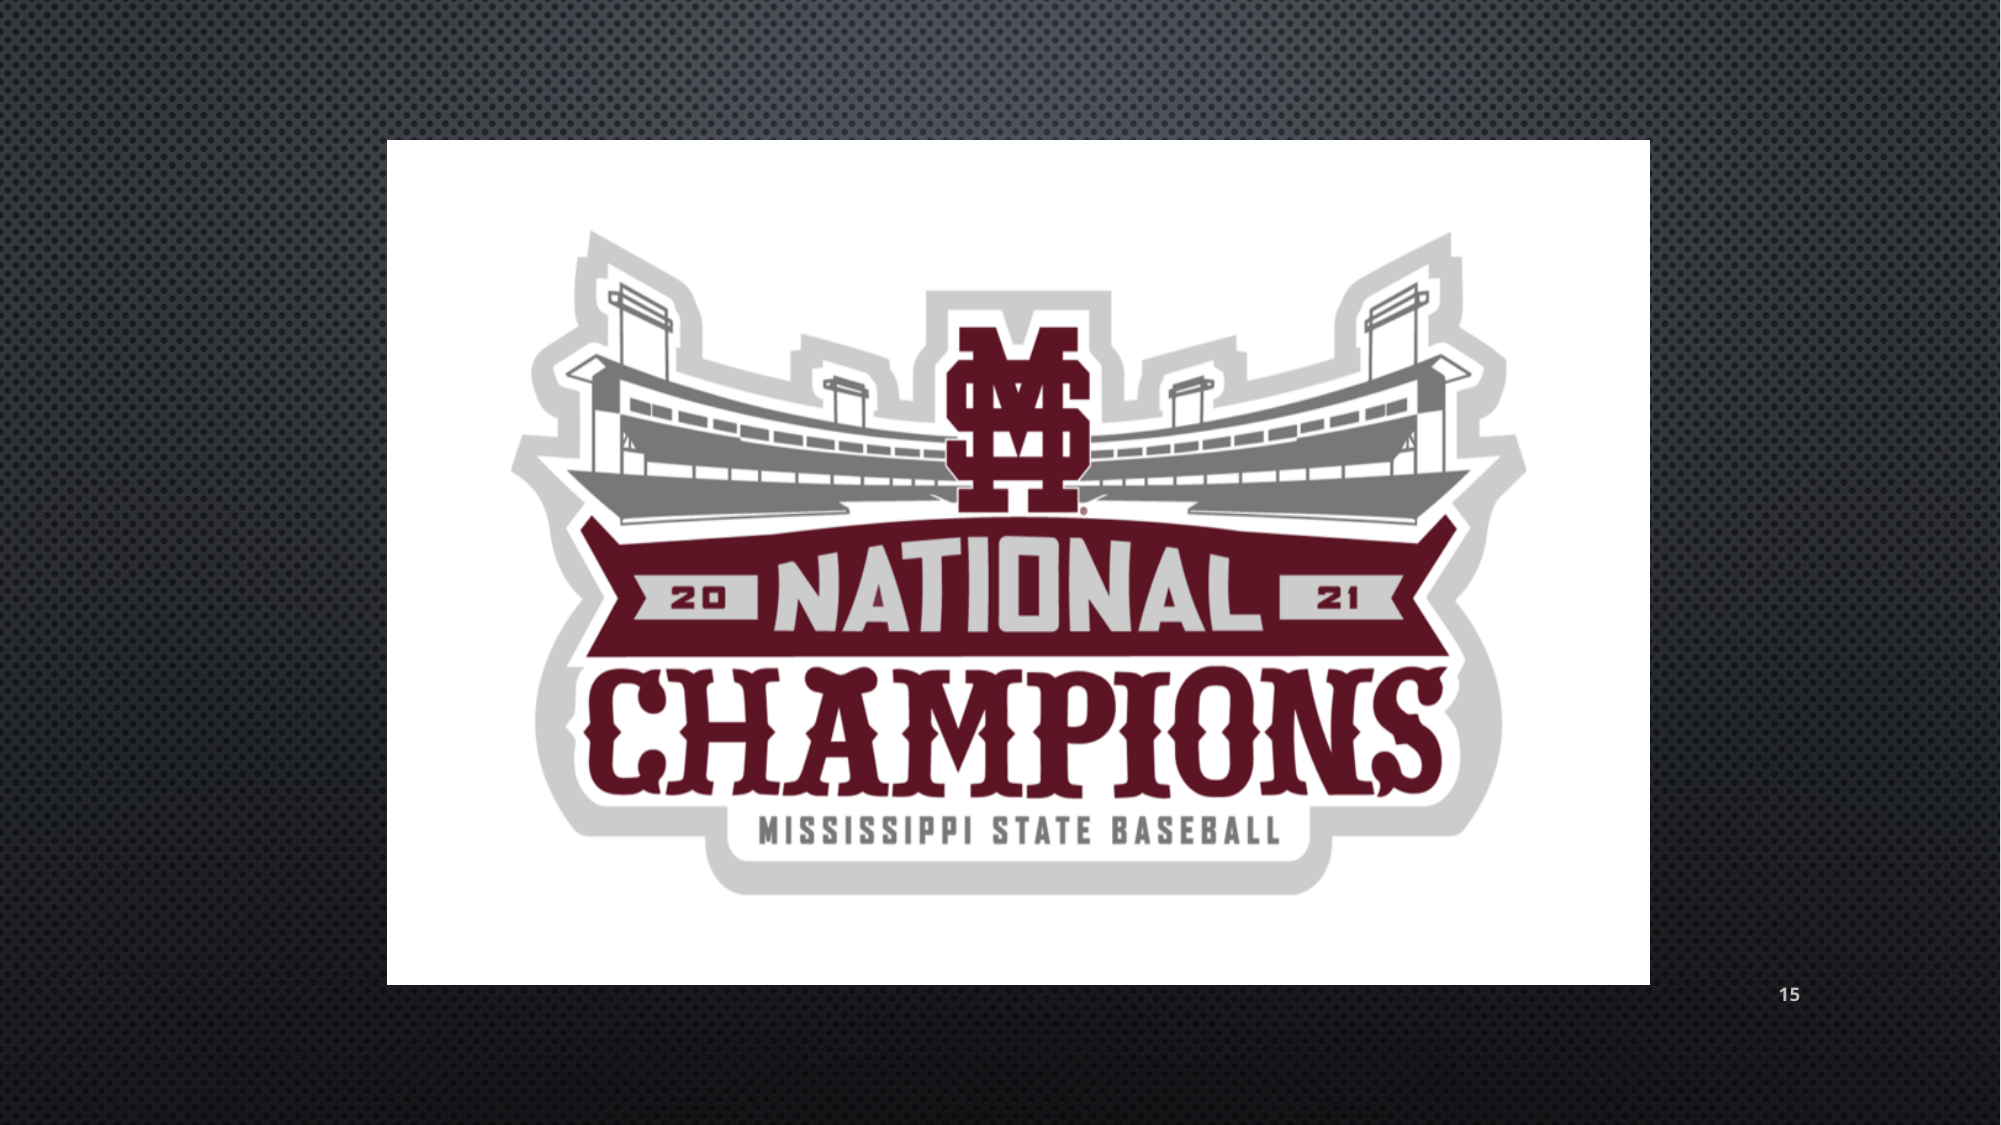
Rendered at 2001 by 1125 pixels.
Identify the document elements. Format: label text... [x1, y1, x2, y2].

slide_number 15 [1724, 965, 1816, 1025]
picture [387, 140, 1651, 985]
